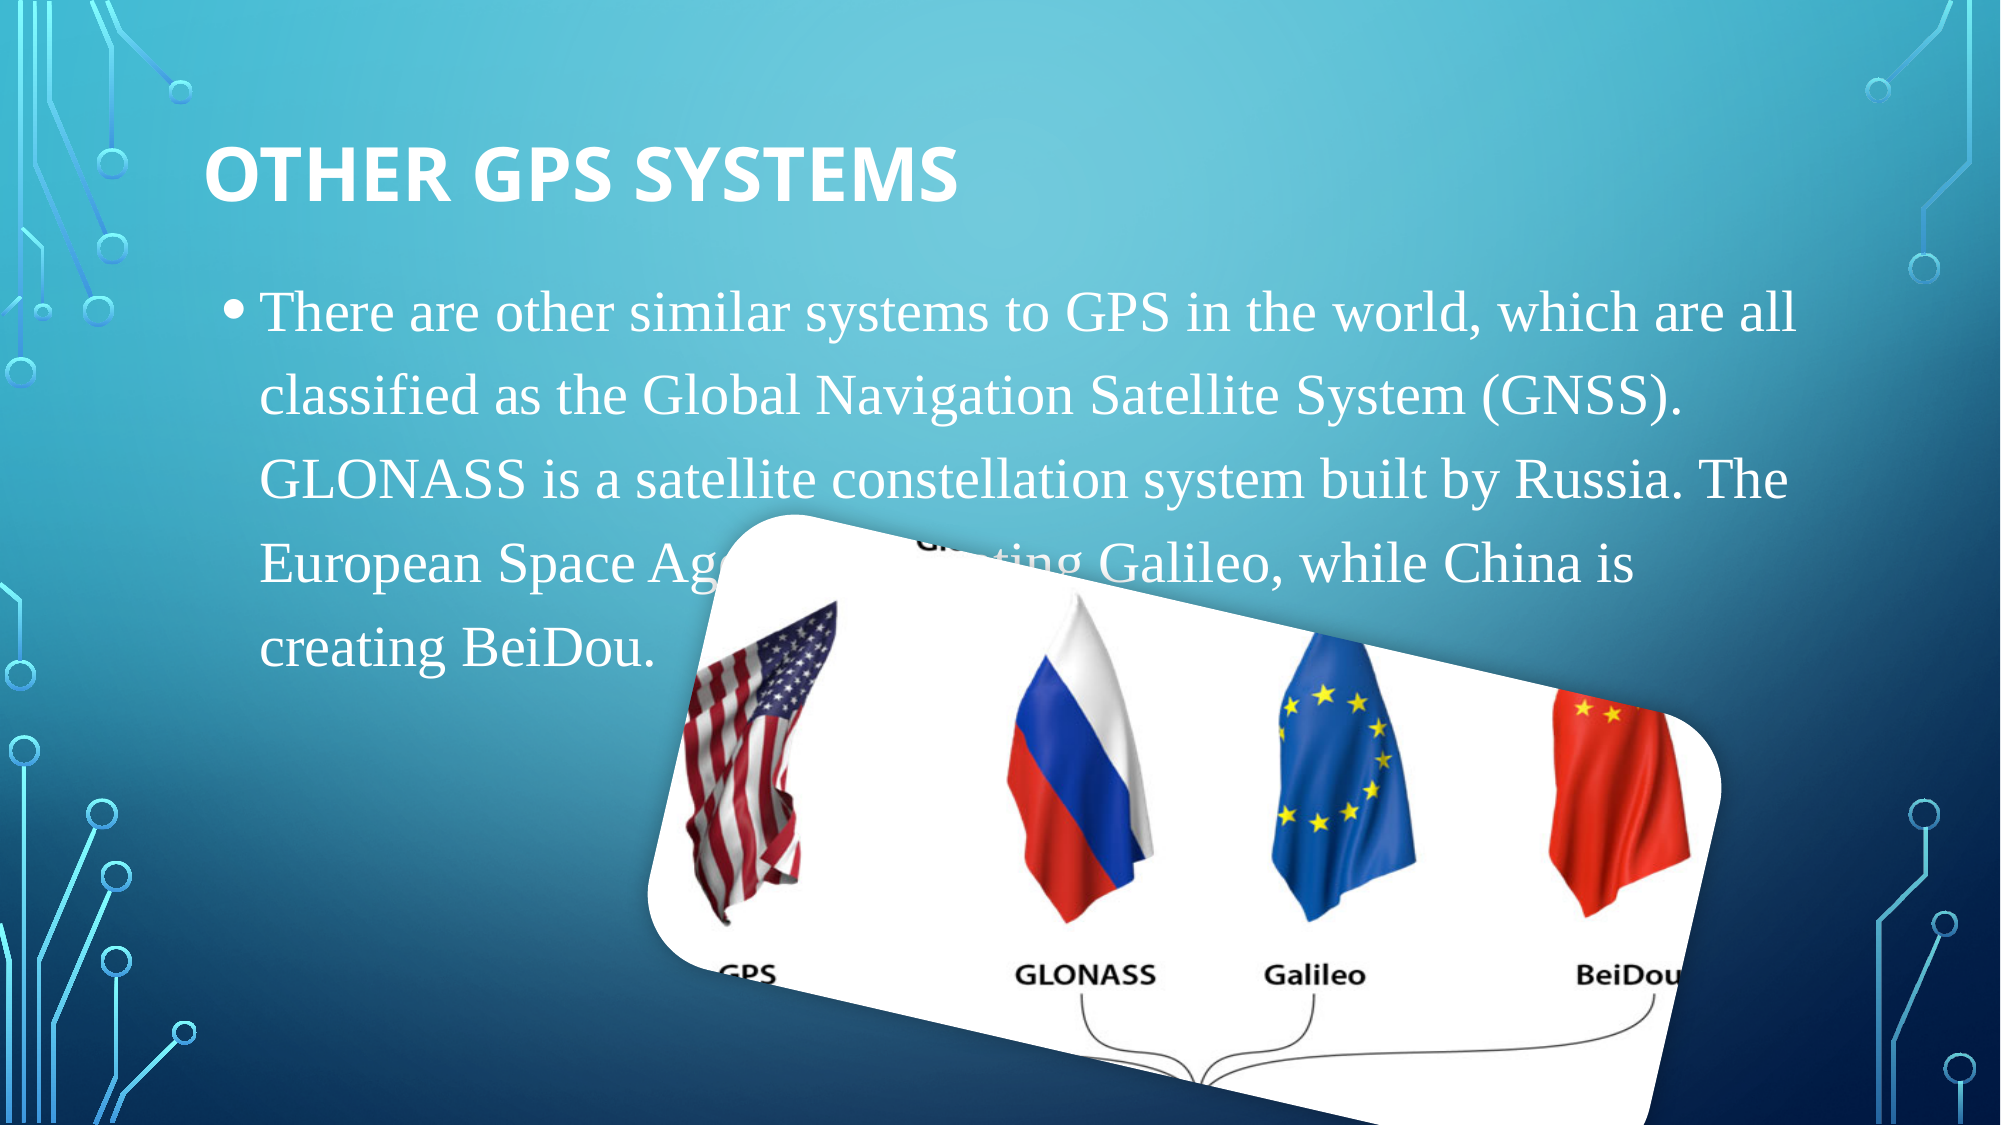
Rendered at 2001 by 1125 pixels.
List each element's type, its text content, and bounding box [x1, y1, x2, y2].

title Other GPS Systems [187, 101, 1813, 344]
picture [647, 514, 1722, 1125]
list There are other similar systems to GPS in the world, which are all classified as the Global Navigation Satellite System (GNSS). GLONASS is a satellite constellation system built by Russia. The European Space Agency is creating Galileo, while China is creating BeiDou. [206, 251, 1832, 833]
